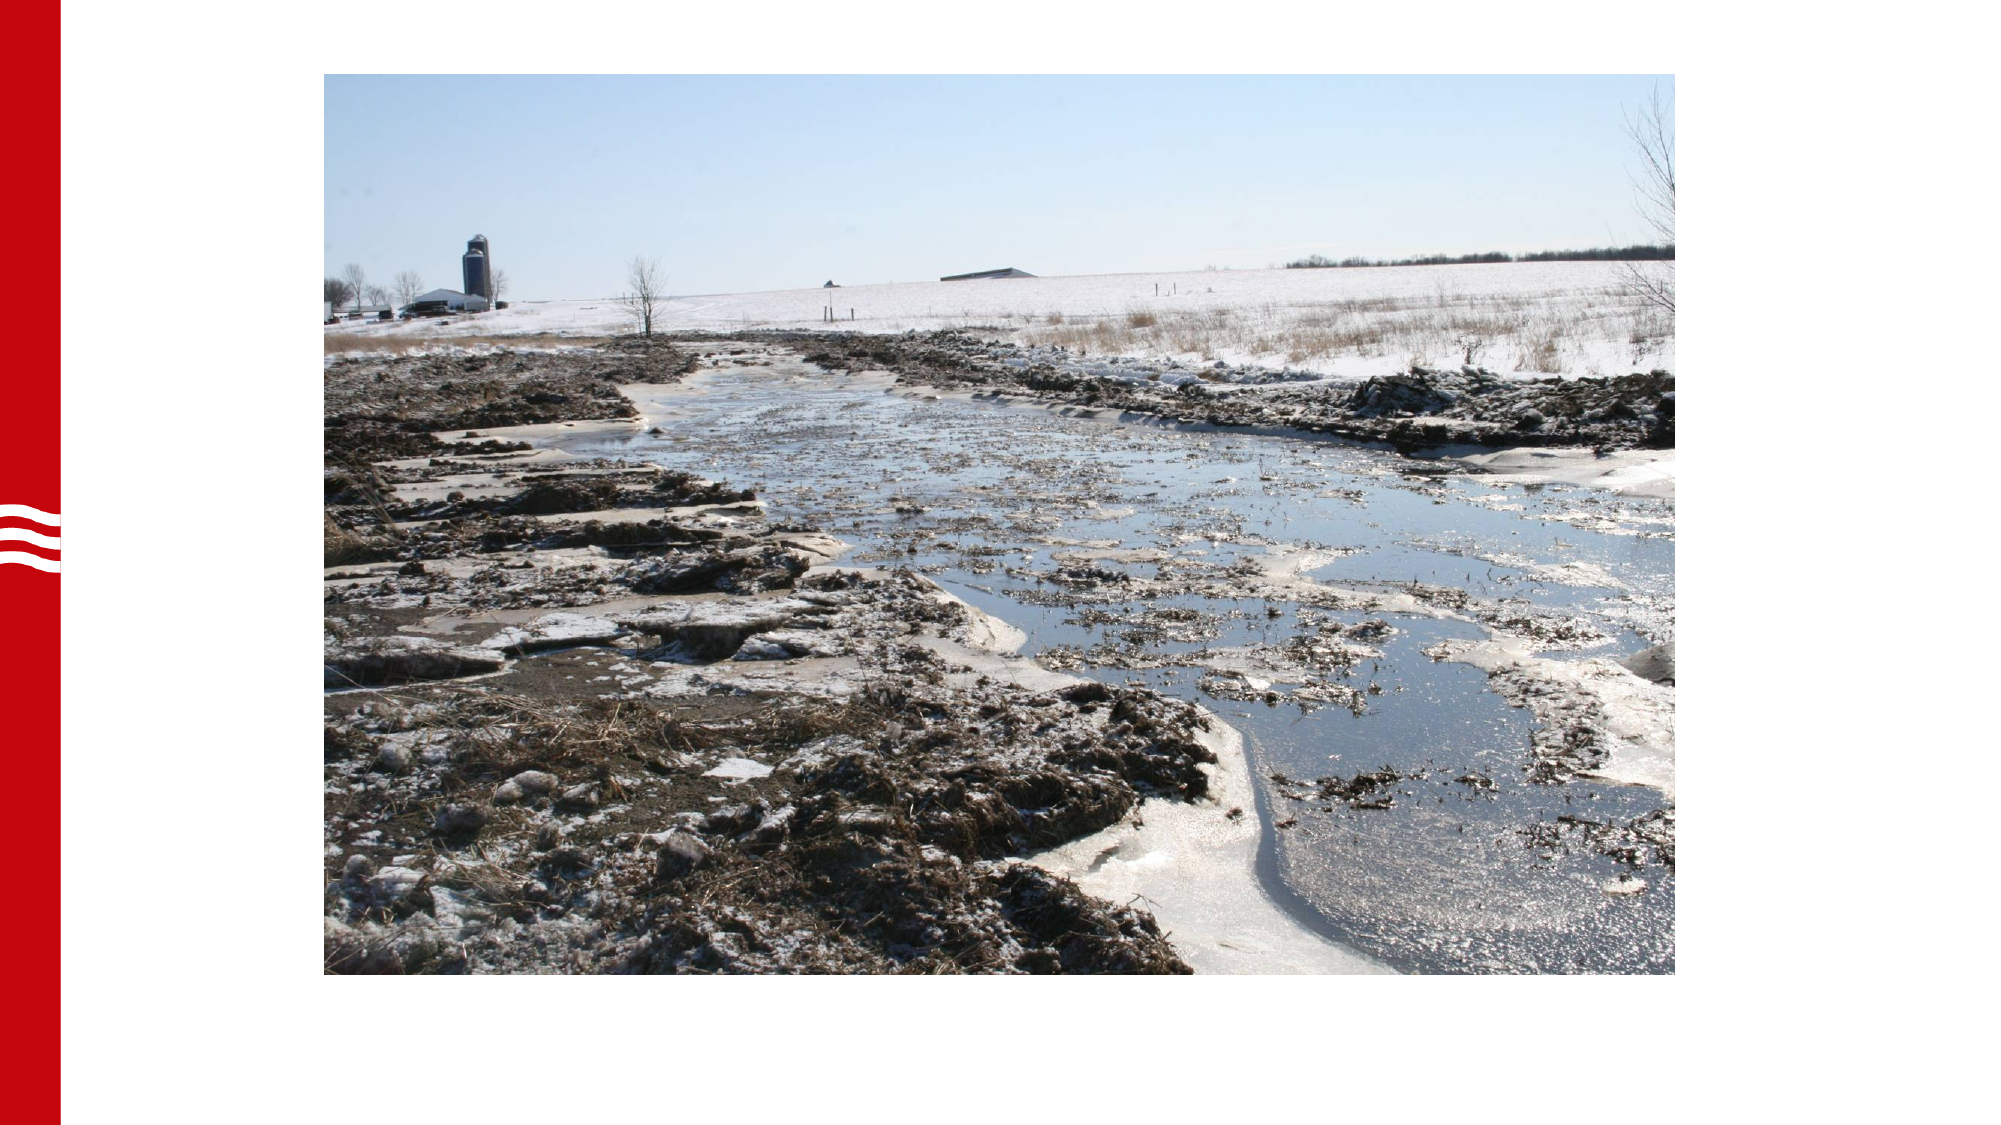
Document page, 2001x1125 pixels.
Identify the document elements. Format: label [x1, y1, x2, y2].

list [324, 74, 1675, 975]
picture [0, 0, 2000, 1125]
